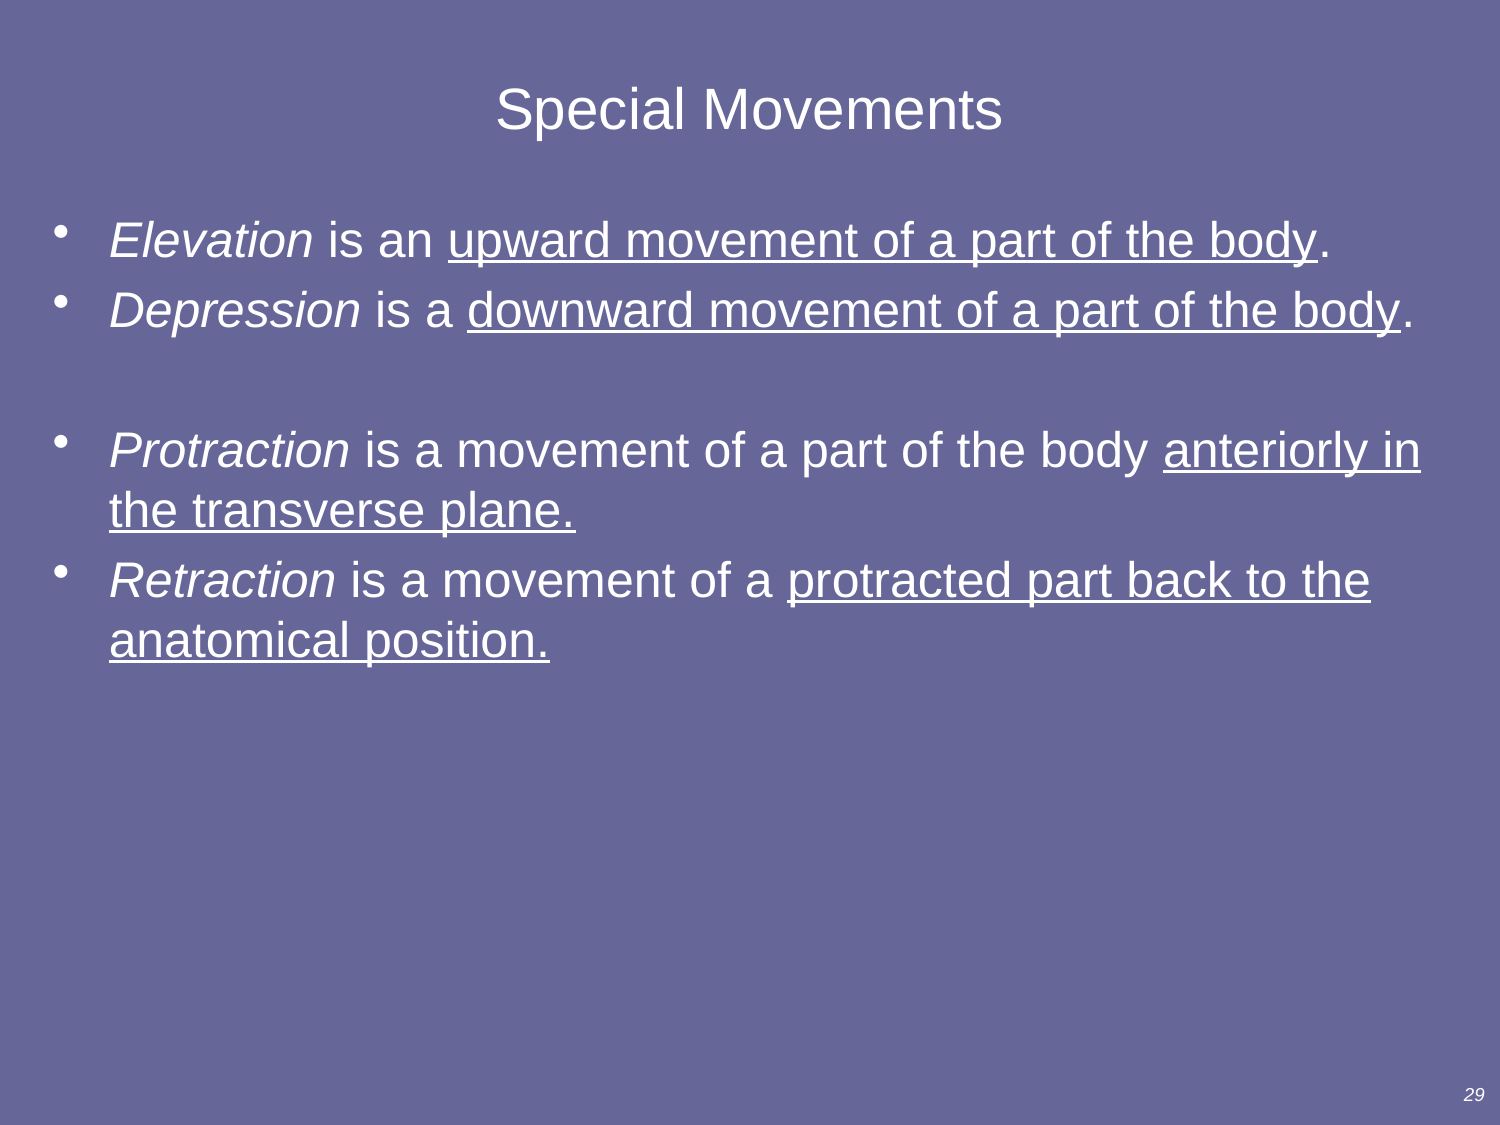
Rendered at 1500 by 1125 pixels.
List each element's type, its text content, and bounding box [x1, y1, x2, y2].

slide_number 29 [1299, 1074, 1500, 1125]
list Elevation is an upward movement of a part of the body. Depression is a downward movement of a part of the body. Protraction is a movement of a part of the body anteriorly in the transverse plane. Retraction is a movement of a protracted part back to the anatomical position. [37, 199, 1463, 1026]
title Special Movements [37, 12, 1463, 199]
